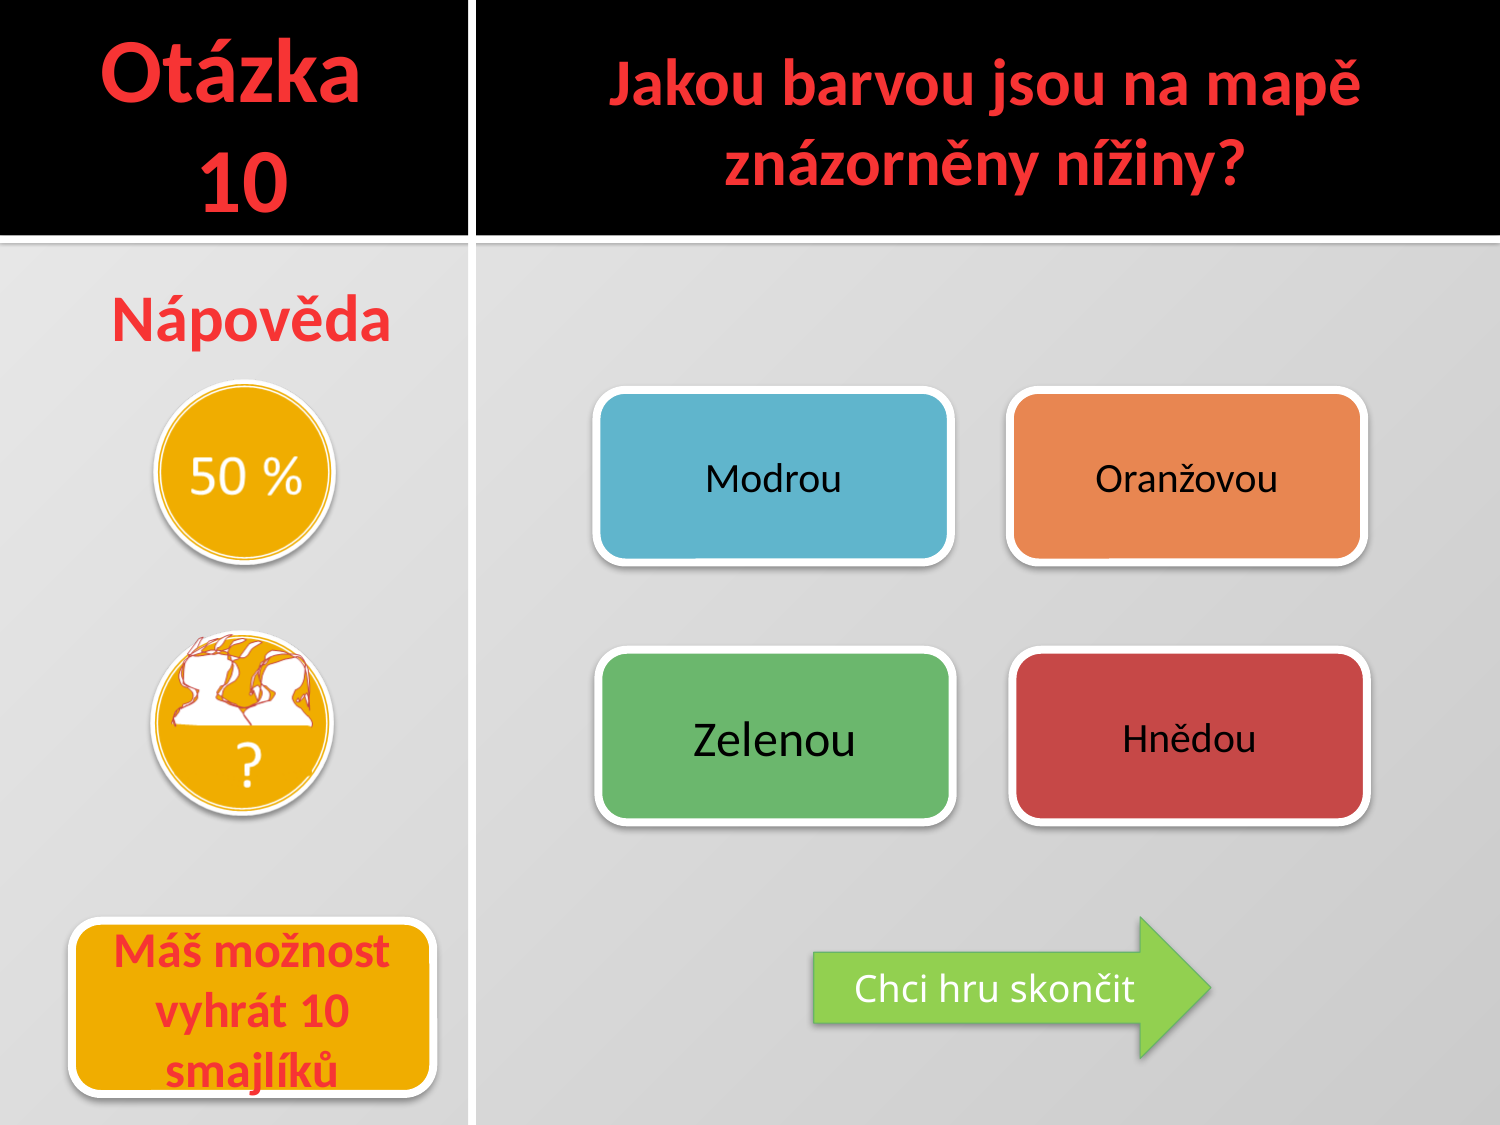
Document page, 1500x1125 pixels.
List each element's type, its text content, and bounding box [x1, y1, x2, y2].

text_box Otázka 10 [25, 40, 459, 201]
text_box Oranžovou [1005, 385, 1369, 567]
text_box Zelenou [594, 645, 957, 827]
picture [142, 626, 342, 846]
text_box Máš možnost vyhrát 10 smajlíků [67, 916, 438, 1098]
text_box Hnědou [1008, 645, 1371, 827]
picture [145, 375, 344, 577]
text_box Chci hru skončit [813, 916, 1212, 1060]
text_box Jakou barvou jsou na mapě znázorněny nížiny? [533, 26, 1440, 211]
text_box Nápověda [35, 263, 469, 447]
text_box Modrou [592, 385, 955, 567]
